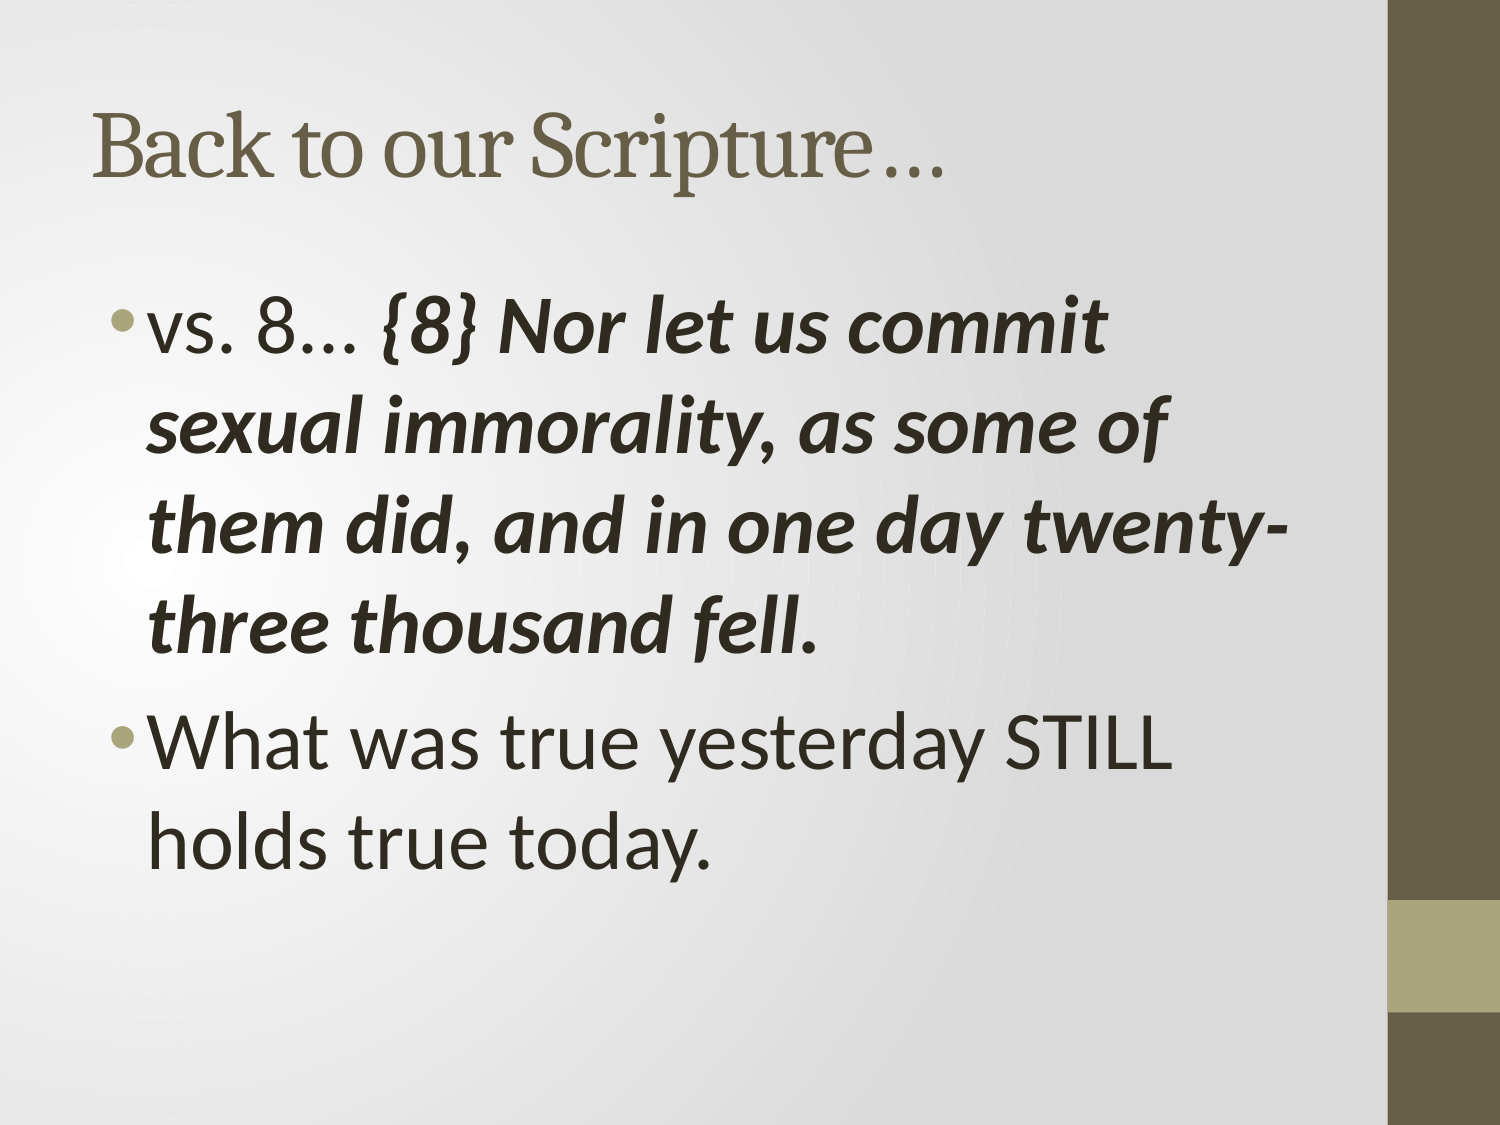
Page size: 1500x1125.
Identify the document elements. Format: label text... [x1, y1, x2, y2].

list vs. 8... {8} Nor let us commit sexual immorality, as some of them did, and in one day twenty-three thousand fell. What was true yesterday STILL holds true today. [75, 262, 1325, 1050]
title Back to our Scripture… [75, 45, 1325, 233]
